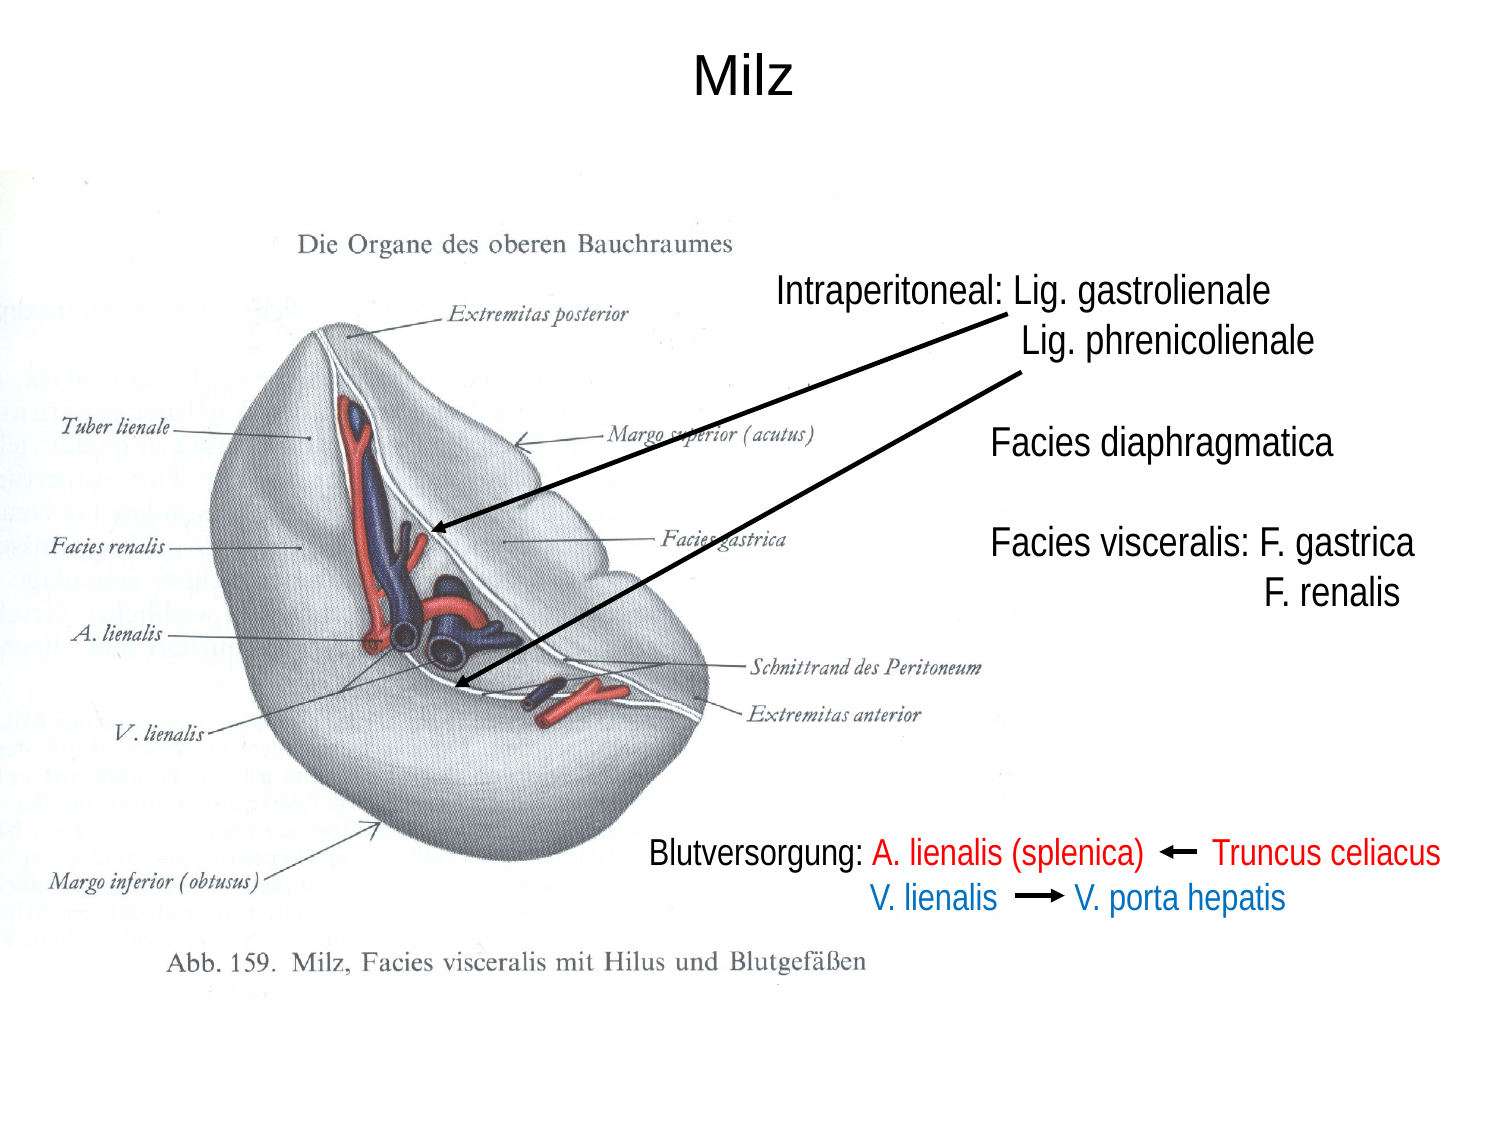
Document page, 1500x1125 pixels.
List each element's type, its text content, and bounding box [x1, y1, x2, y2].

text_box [430, 313, 1008, 532]
text_box Blutversorgung: A. lienalis (splenica) Truncus celiacus V. lienalis V. porta hepatis [1026, 820, 1456, 926]
text_box Facies diaphragmatica Facies visceralis: F. gastrica F. renalis [1027, 407, 1440, 623]
picture [0, 169, 1022, 999]
title Milz [106, 30, 1382, 116]
text_box Intraperitoneal: Lig. gastrolienale Lig. phrenicolienale [1026, 255, 1330, 371]
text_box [454, 371, 1022, 688]
